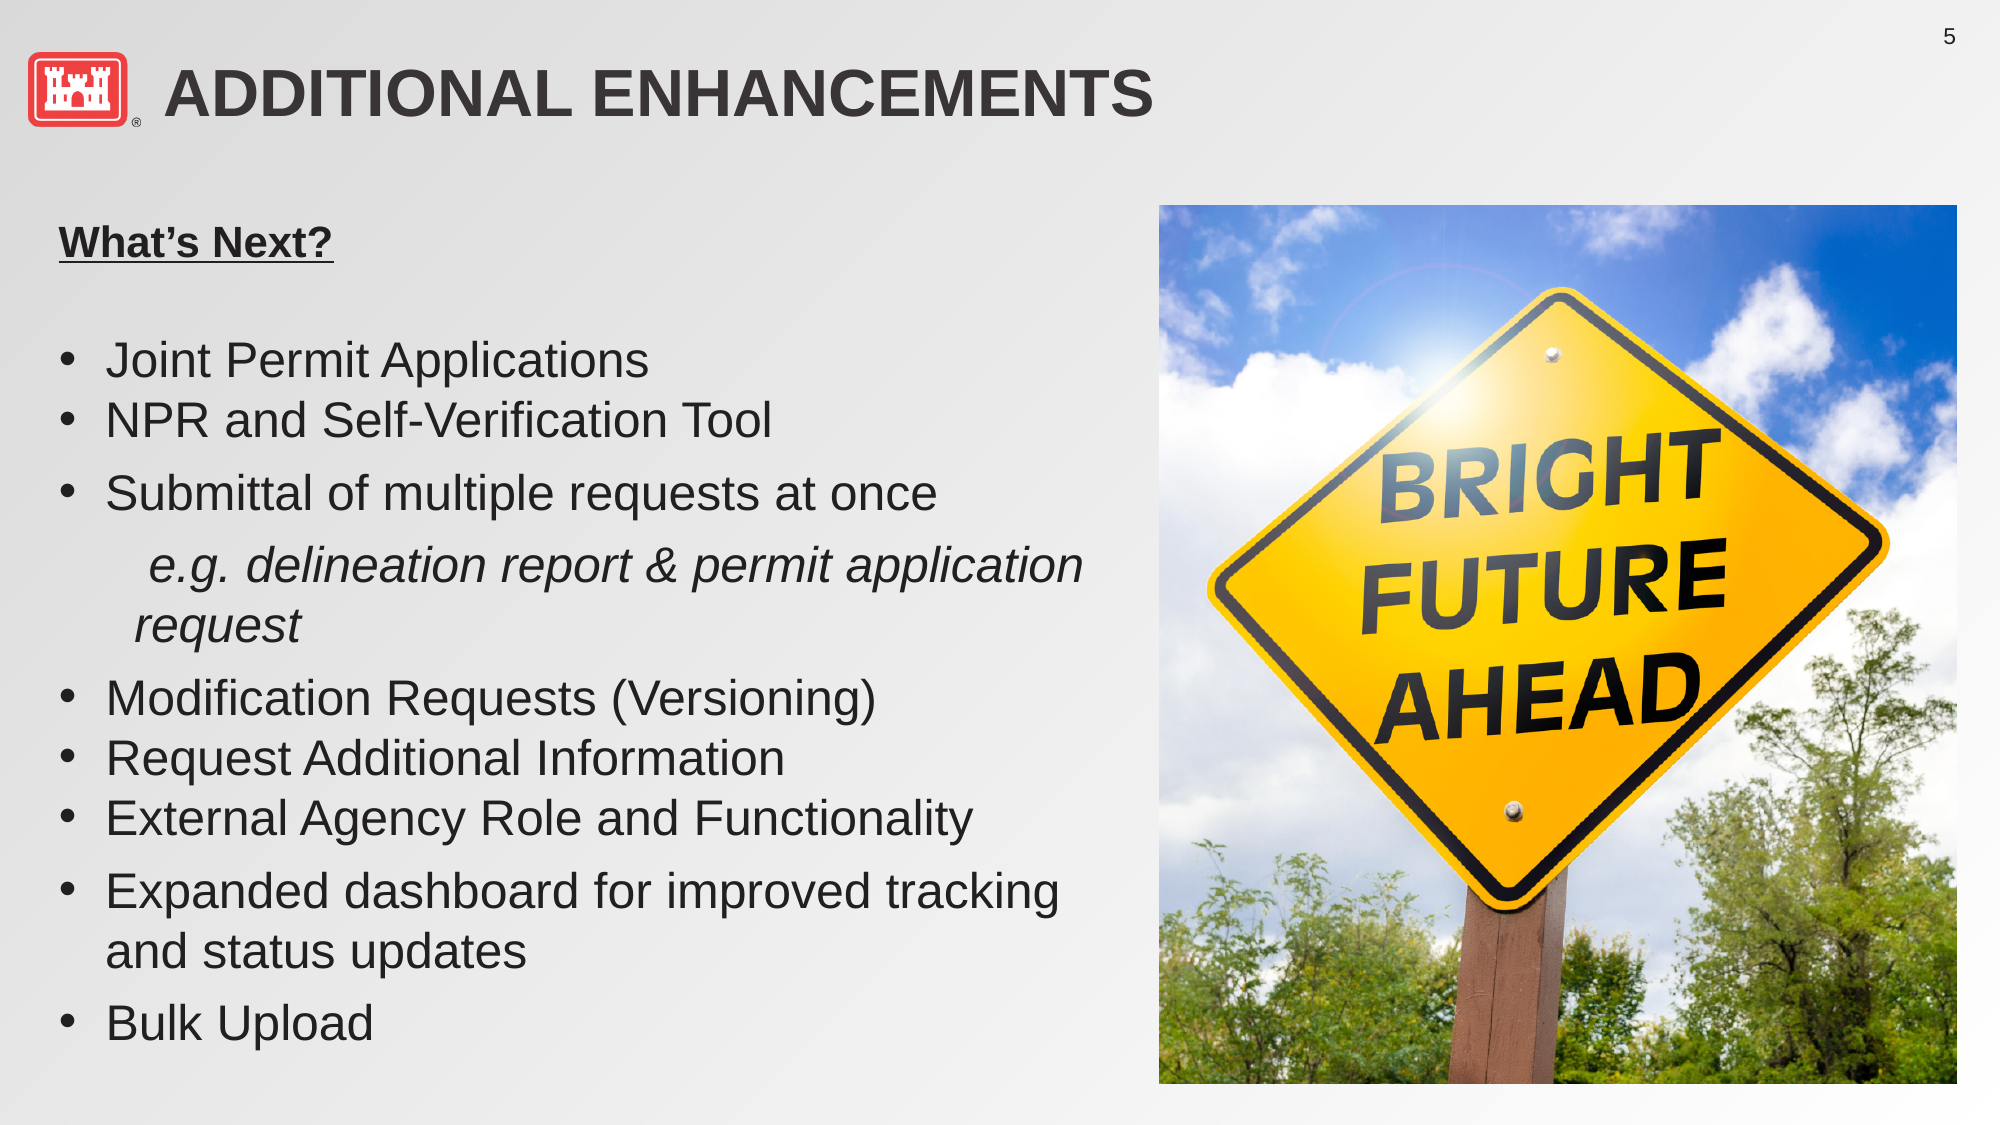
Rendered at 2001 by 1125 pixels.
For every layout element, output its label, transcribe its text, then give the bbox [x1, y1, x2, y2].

list Joint Permit Applications NPR and Self-Verification Tool Submittal of multiple requests at once e.g. delineation report & permit application request Modification Requests (Versioning) Request Additional Information External Agency Role and Functionality Expanded dashboard for improved tracking and status updates Bulk Upload [43, 320, 1134, 1088]
picture [28, 52, 141, 127]
picture [1159, 205, 1957, 1084]
title additional enhancements [155, 20, 1860, 159]
text_box What’s Next? [43, 206, 896, 274]
